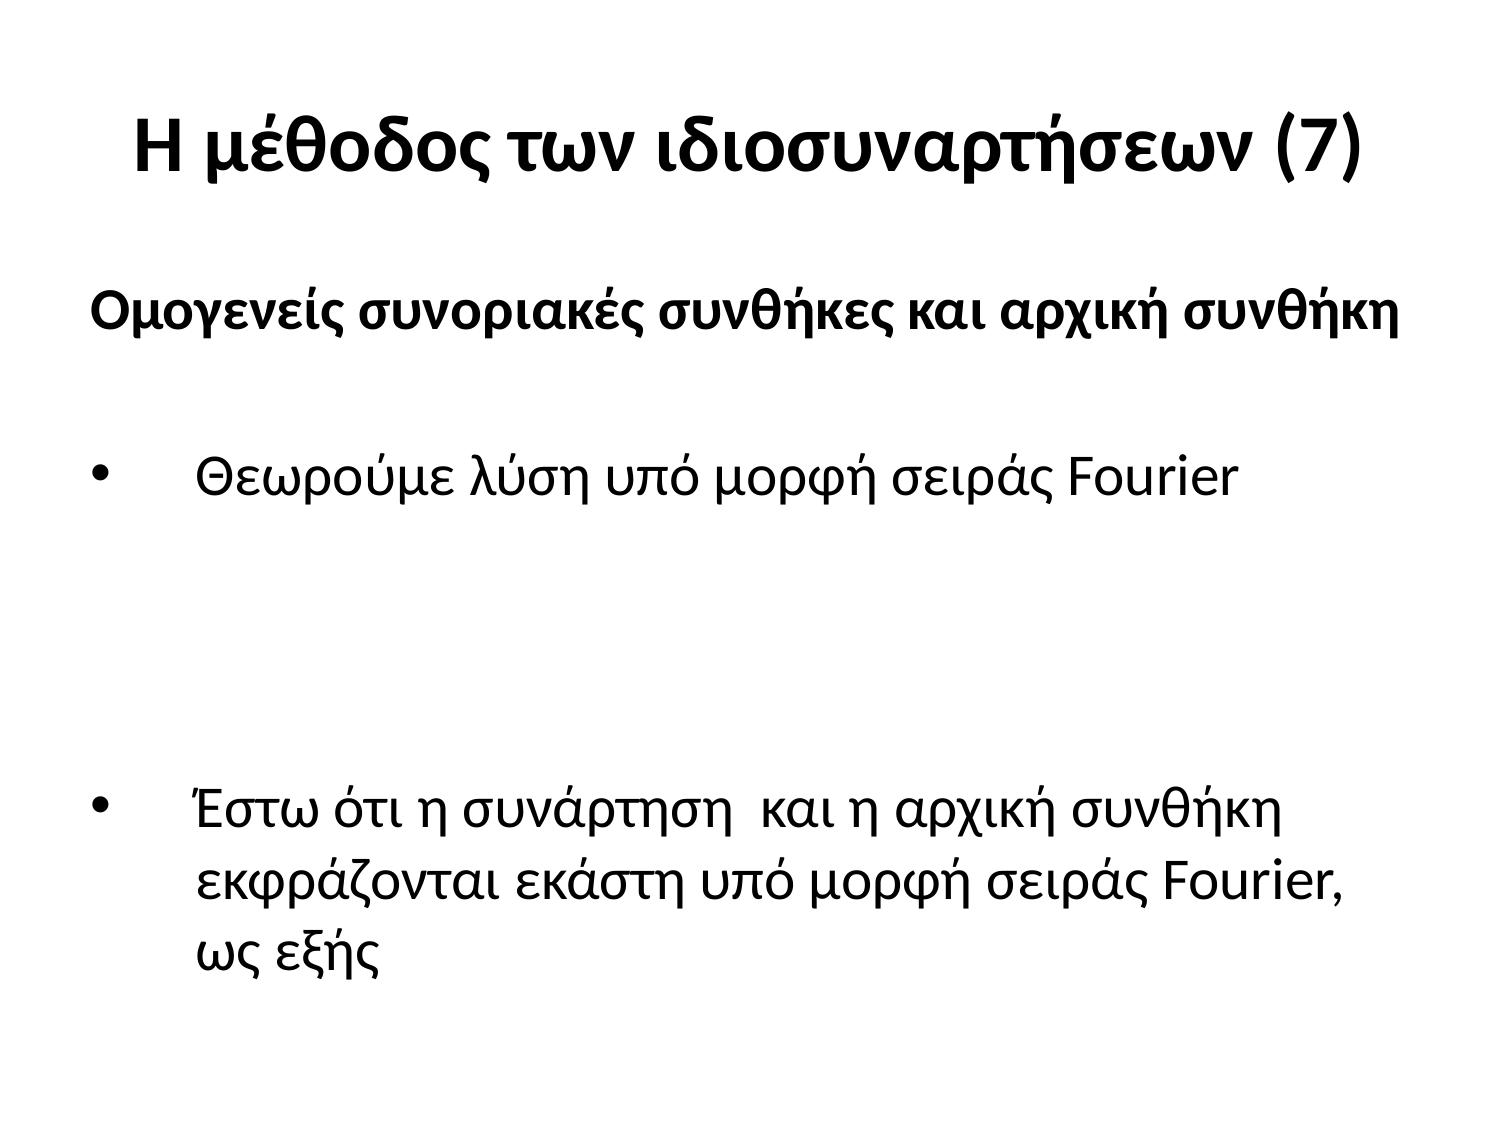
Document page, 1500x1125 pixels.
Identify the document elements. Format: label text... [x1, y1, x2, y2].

title Η μέθοδος των ιδιοσυναρτήσεων (7) [75, 45, 1425, 233]
